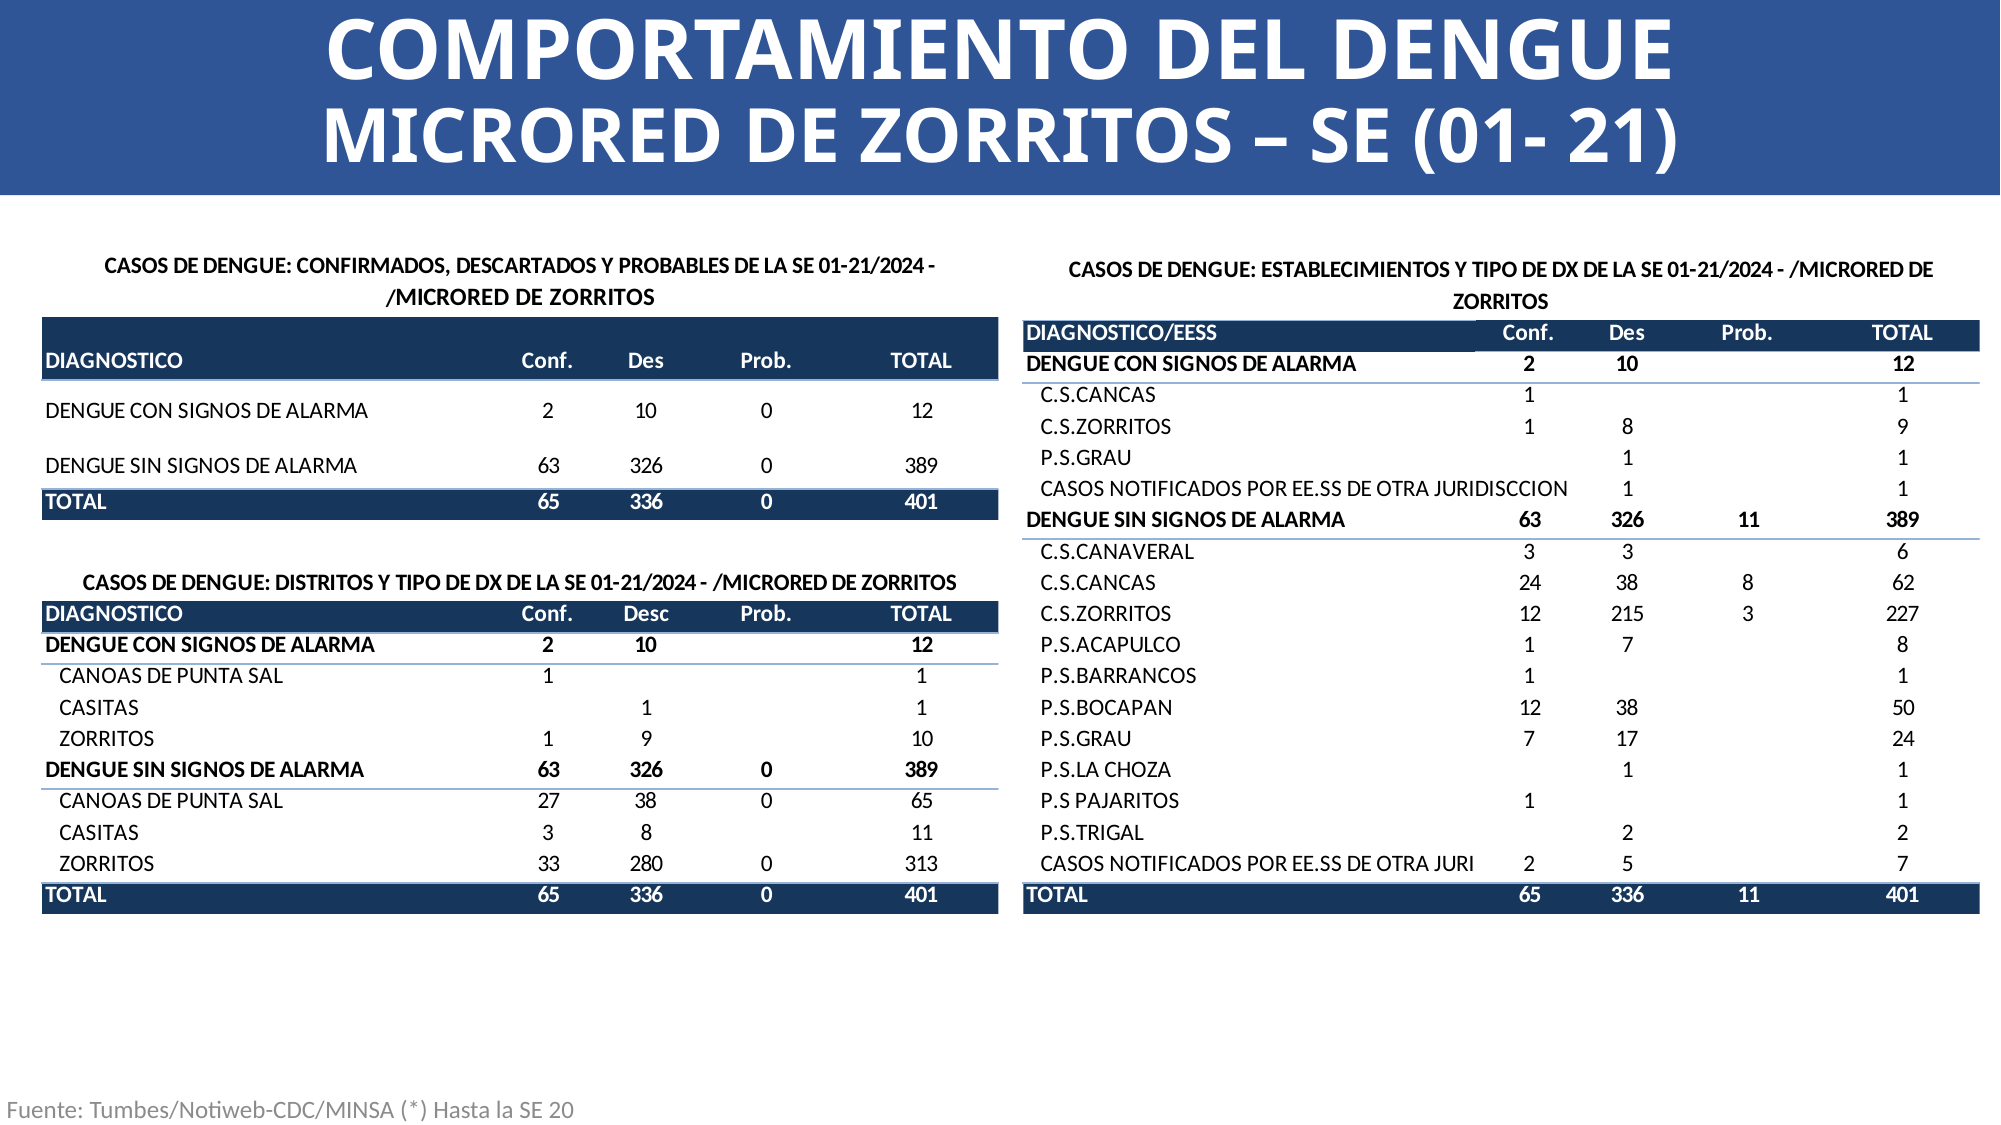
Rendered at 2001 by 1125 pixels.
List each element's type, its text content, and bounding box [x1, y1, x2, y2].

footer Fuente: Tumbes/Notiweb-CDC/MINSA (*) Hasta la SE 20 [0, 1078, 605, 1125]
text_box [40, 243, 1000, 522]
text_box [40, 538, 1000, 915]
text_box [1021, 225, 1982, 915]
text_box COMPORTAMIENTO DEL DENGUE MICRORED DE ZORRITOS – SE (01- 21) [0, 0, 2000, 196]
